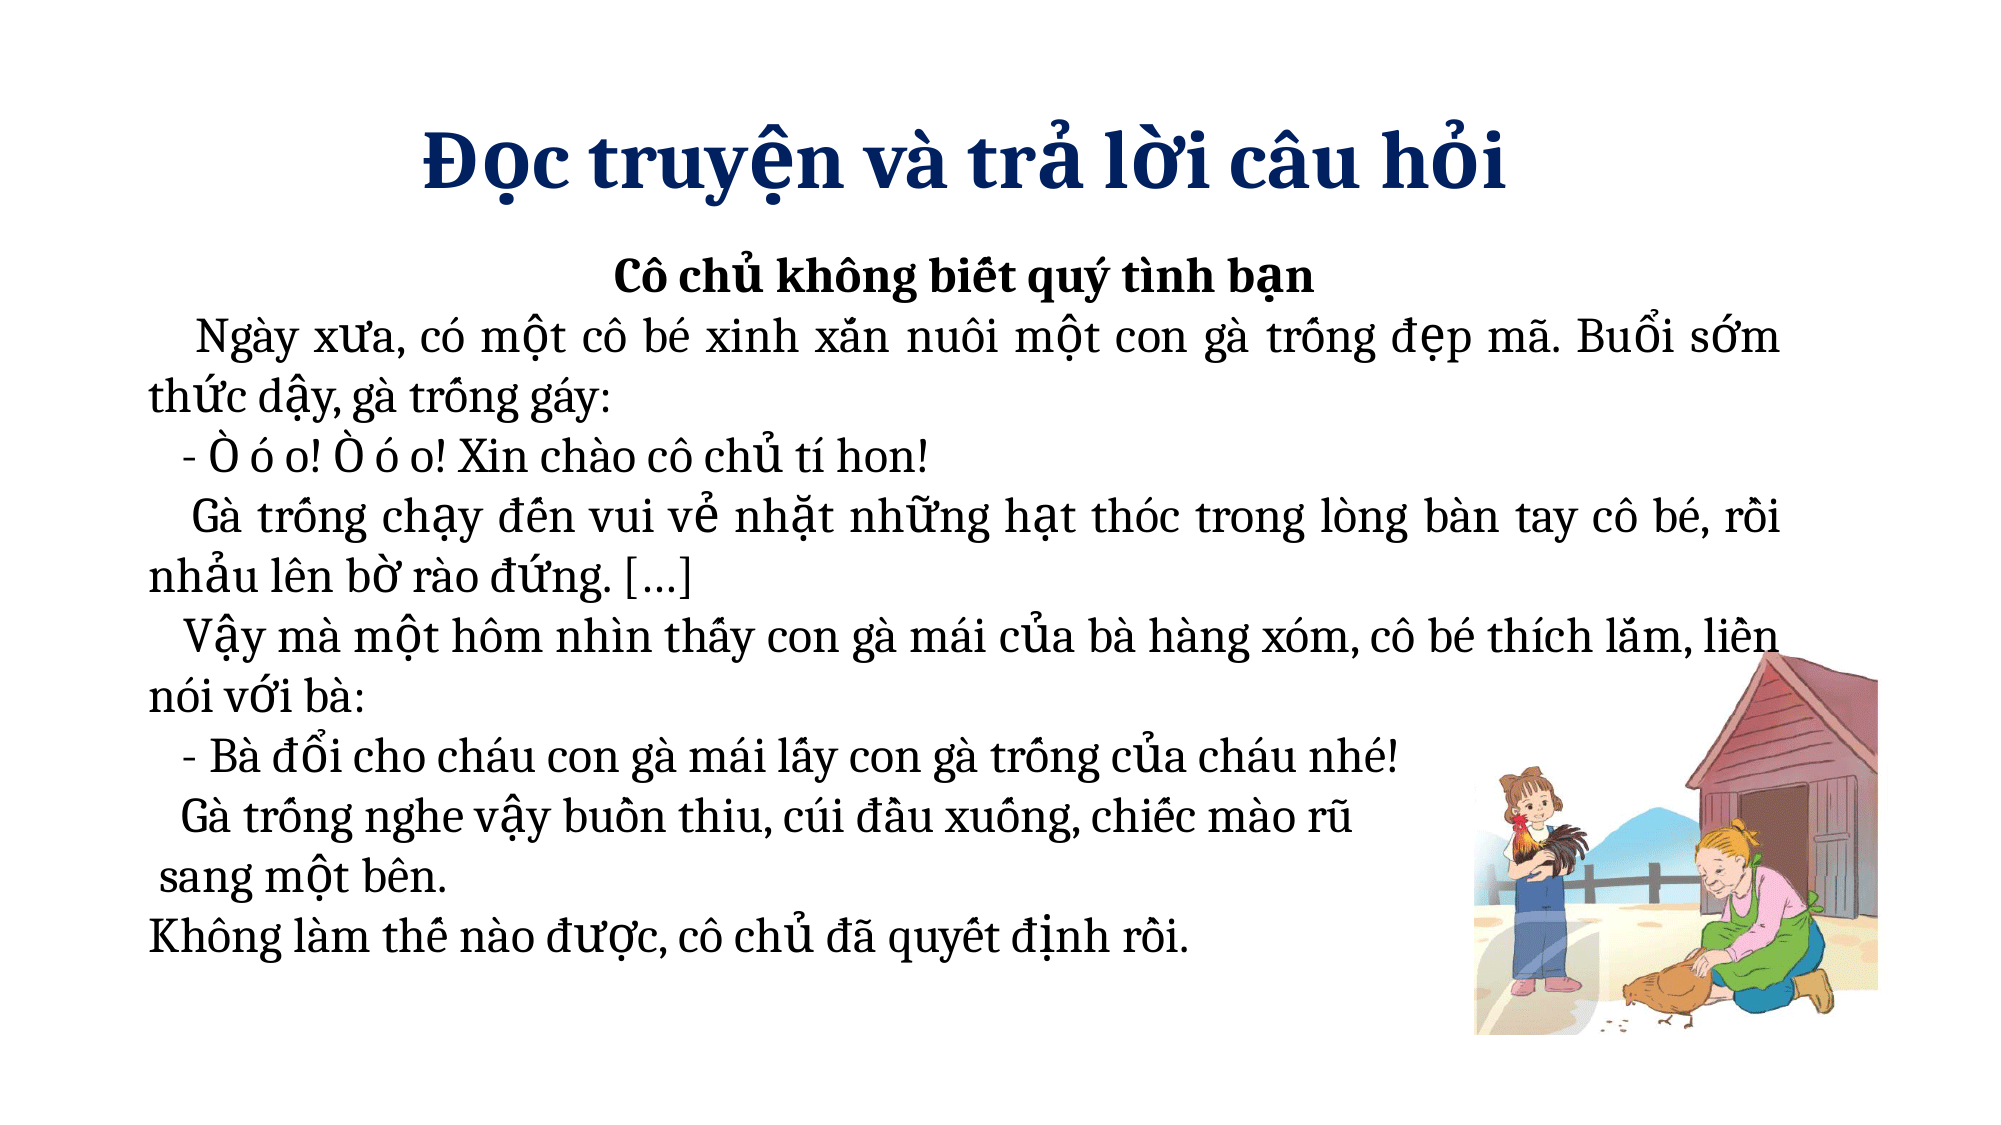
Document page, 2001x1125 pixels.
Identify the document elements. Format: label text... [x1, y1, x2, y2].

text_box Cô chủ không biết quý tình bạn Ngày xưa, có một cô bé xinh xắn nuôi một con gà trống đẹp mã. Buổi sớm thức dậy, gà trống gáy: - Ò ó o! Ò ó o! Xin chào cô chủ tí hon! Gà trống chạy đến vui vẻ nhặt những hạt thóc trong lòng bàn tay cô bé, rồi nhảu lên bờ rào đứng. […] Vậy mà một hôm nhìn thấy con gà mái của bà hàng xóm, cô bé thích lắm, liền nói với bà: - Bà đổi cho cháu con gà mái lấy con gà trống của cháu nhé! Gà trống nghe vậy buồn thiu, cúi đầu xuống, chiếc mào rũ sang một bên. Không làm thế nào được, cô chủ đã quyết định rồi. [133, 234, 1796, 970]
text_box Đọc truyện và trả lời câu hỏi [205, 97, 1725, 213]
picture [1474, 643, 1896, 1035]
